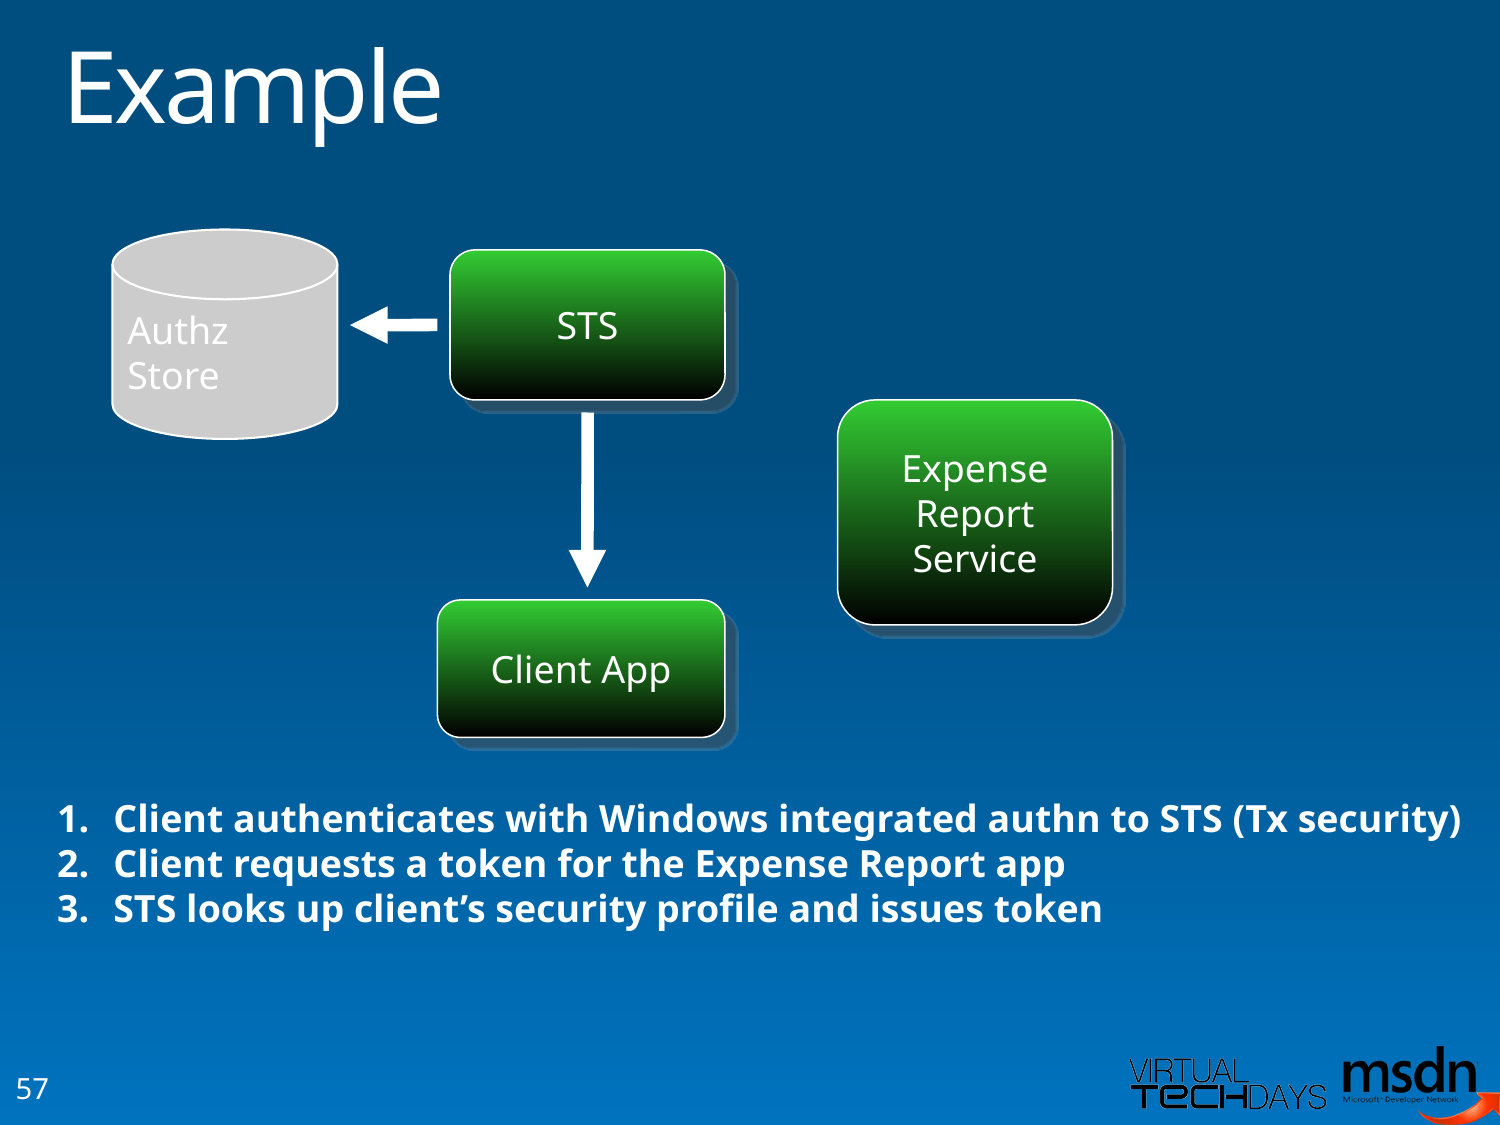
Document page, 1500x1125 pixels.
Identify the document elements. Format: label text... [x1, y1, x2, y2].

text_box [581, 412, 594, 588]
picture [1125, 1049, 1327, 1119]
picture [1343, 1046, 1500, 1125]
text_box Authz Store [112, 229, 338, 439]
text_box Client authenticates with Windows integrated authn to STS (Tx security) Client requests a token for the Expense Report app STS looks up client’s security profile and issues token [42, 787, 1478, 983]
text_box Expense Report Service [837, 399, 1113, 625]
text_box [349, 318, 438, 332]
title Example [62, 37, 1438, 147]
text_box STS [450, 249, 726, 400]
text_box Client App [437, 599, 725, 738]
